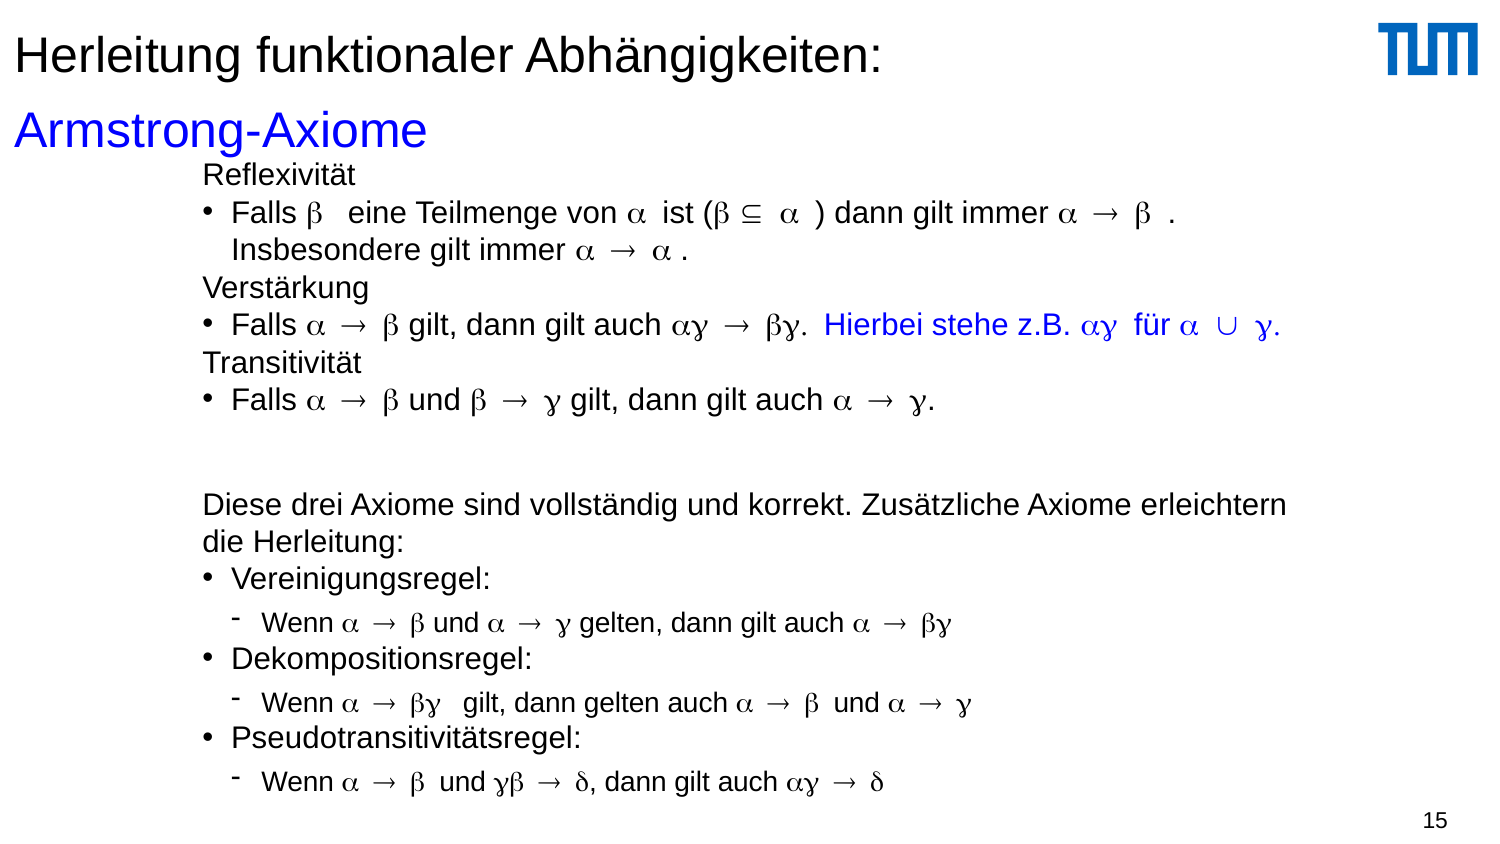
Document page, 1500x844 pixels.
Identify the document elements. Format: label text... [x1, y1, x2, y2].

slide_number 15 [1111, 796, 1448, 842]
list Reflexivität Falls b eine Teilmenge von a ist (b  a ) dann gilt immer a  b . Insbesondere gilt immer a  a . Verstärkung Falls a  b gilt, dann gilt auch ag  bg. Hierbei stehe z.B. ag für a  g. Transitivität Falls a  b und b  g gilt, dann gilt auch a  g. Diese drei Axiome sind vollständig und korrekt. Zusätzliche Axiome erleichtern die Herleitung: Vereinigungsregel: Wenn a  b und a  g gelten, dann gilt auch a  bg Dekompositionsregel: Wenn a  bg gilt, dann gelten auch a  b und a  g Pseudotransitivitätsregel: Wenn a  b und gb  d, dann gilt auch ag  d [187, 147, 1313, 844]
title Herleitung funktionaler Abhängigkeiten: Armstrong-Axiome [0, 0, 1500, 141]
